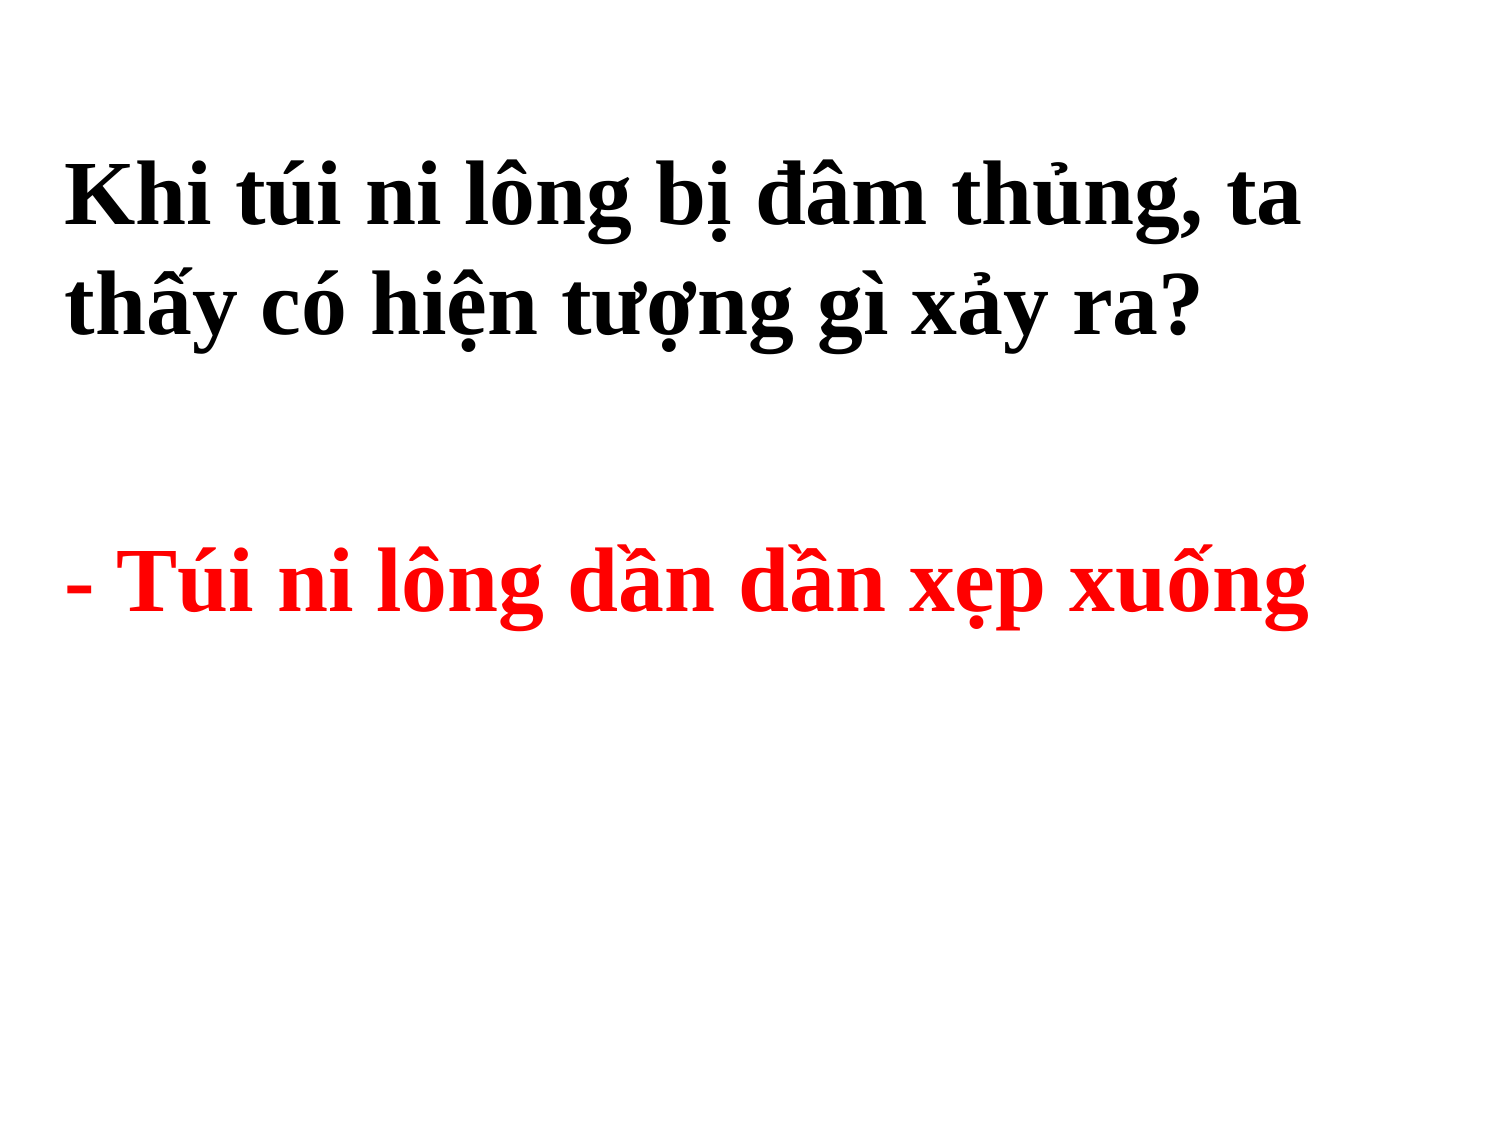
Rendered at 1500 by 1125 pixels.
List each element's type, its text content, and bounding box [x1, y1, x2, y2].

text_box - Túi ni lông dần dần xẹp xuống [49, 512, 1400, 638]
text_box Khi túi ni lông bị đâm thủng, ta thấy có hiện tượng gì xảy ra? [49, 125, 1463, 360]
